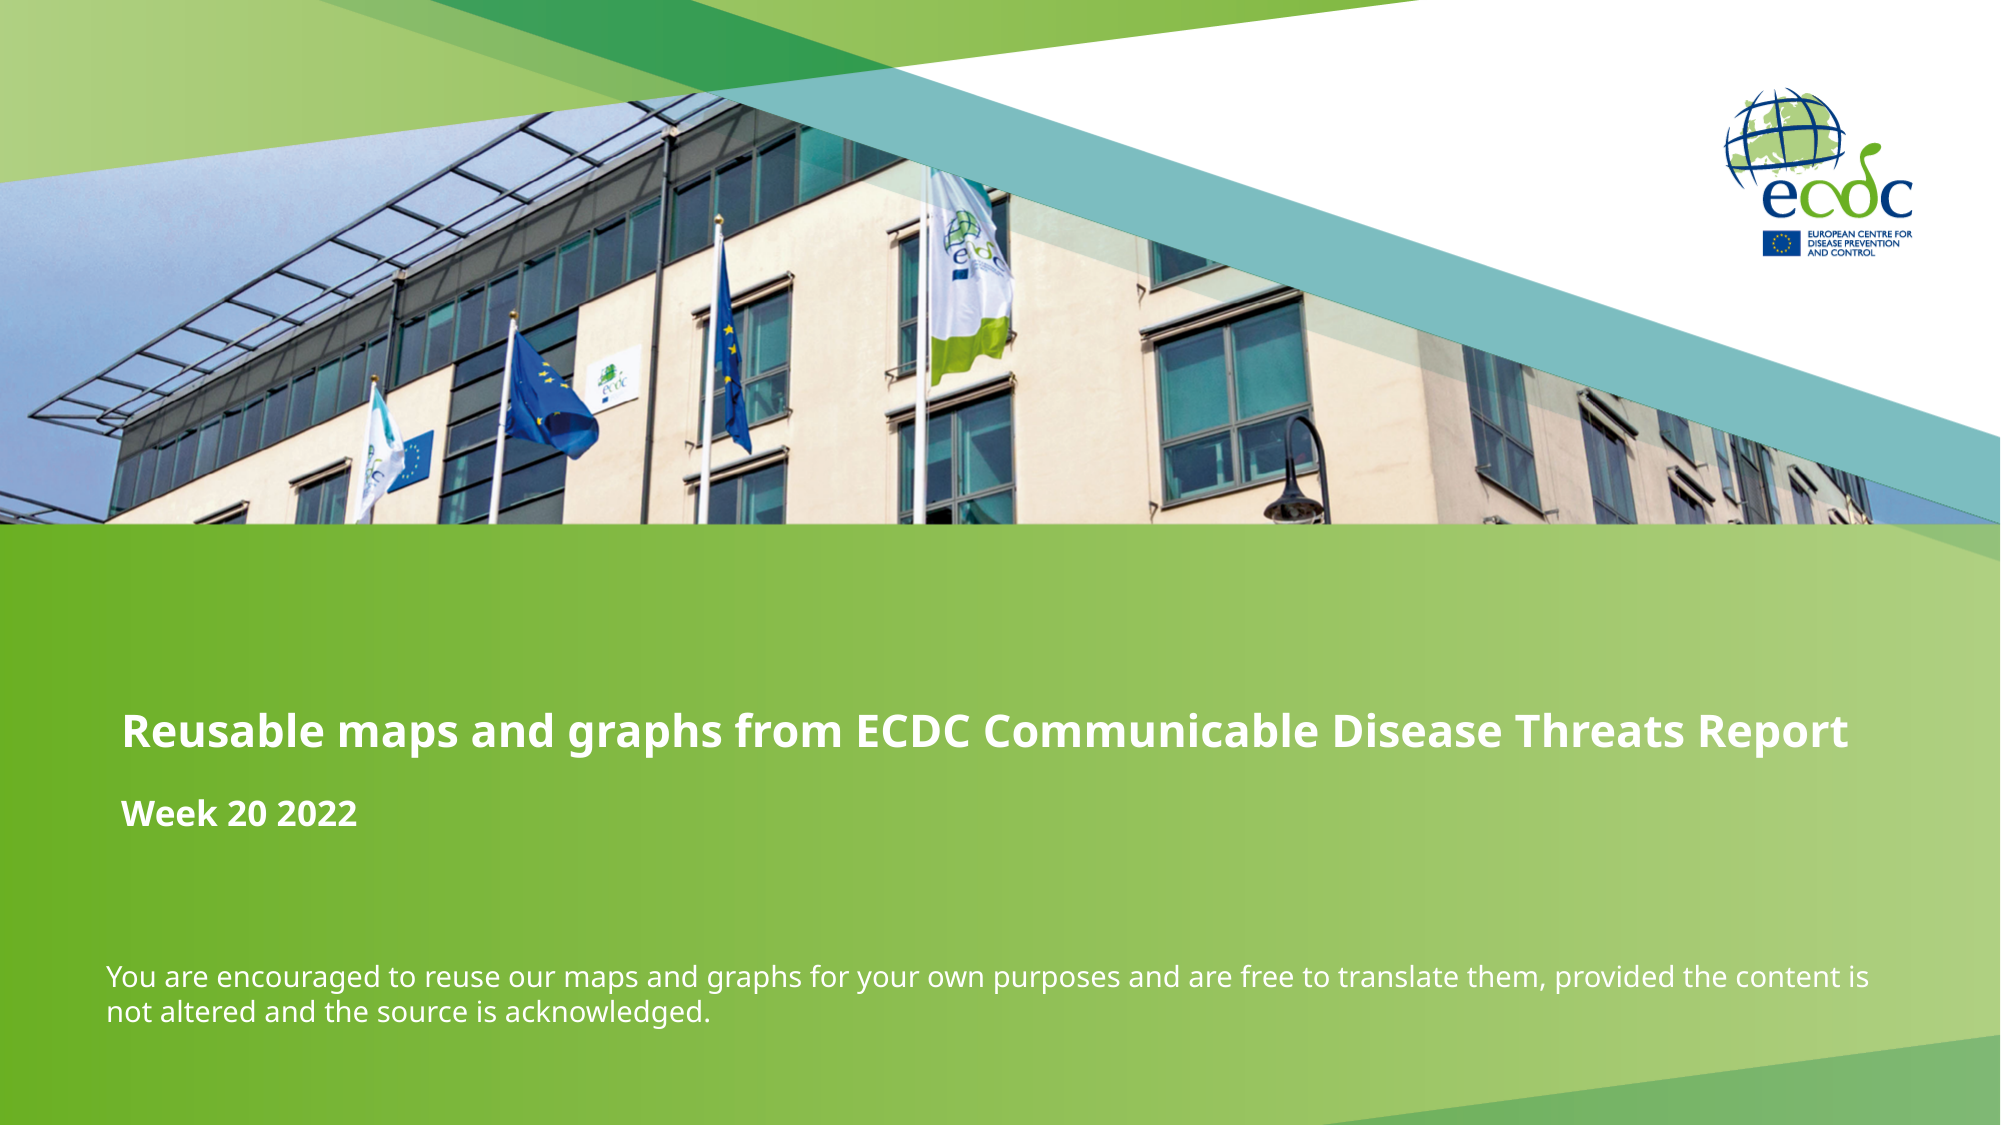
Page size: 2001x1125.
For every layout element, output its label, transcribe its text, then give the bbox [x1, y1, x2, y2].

title Reusable maps and graphs from ECDC Communicable Disease Threats Report Week 20 2022 [106, 678, 1878, 907]
picture [0, 0, 2001, 1125]
text_box You are encouraged to reuse our maps and graphs for your own purposes and are free to translate them, provided the content is not altered and the source is acknowledged. [106, 938, 1890, 1029]
